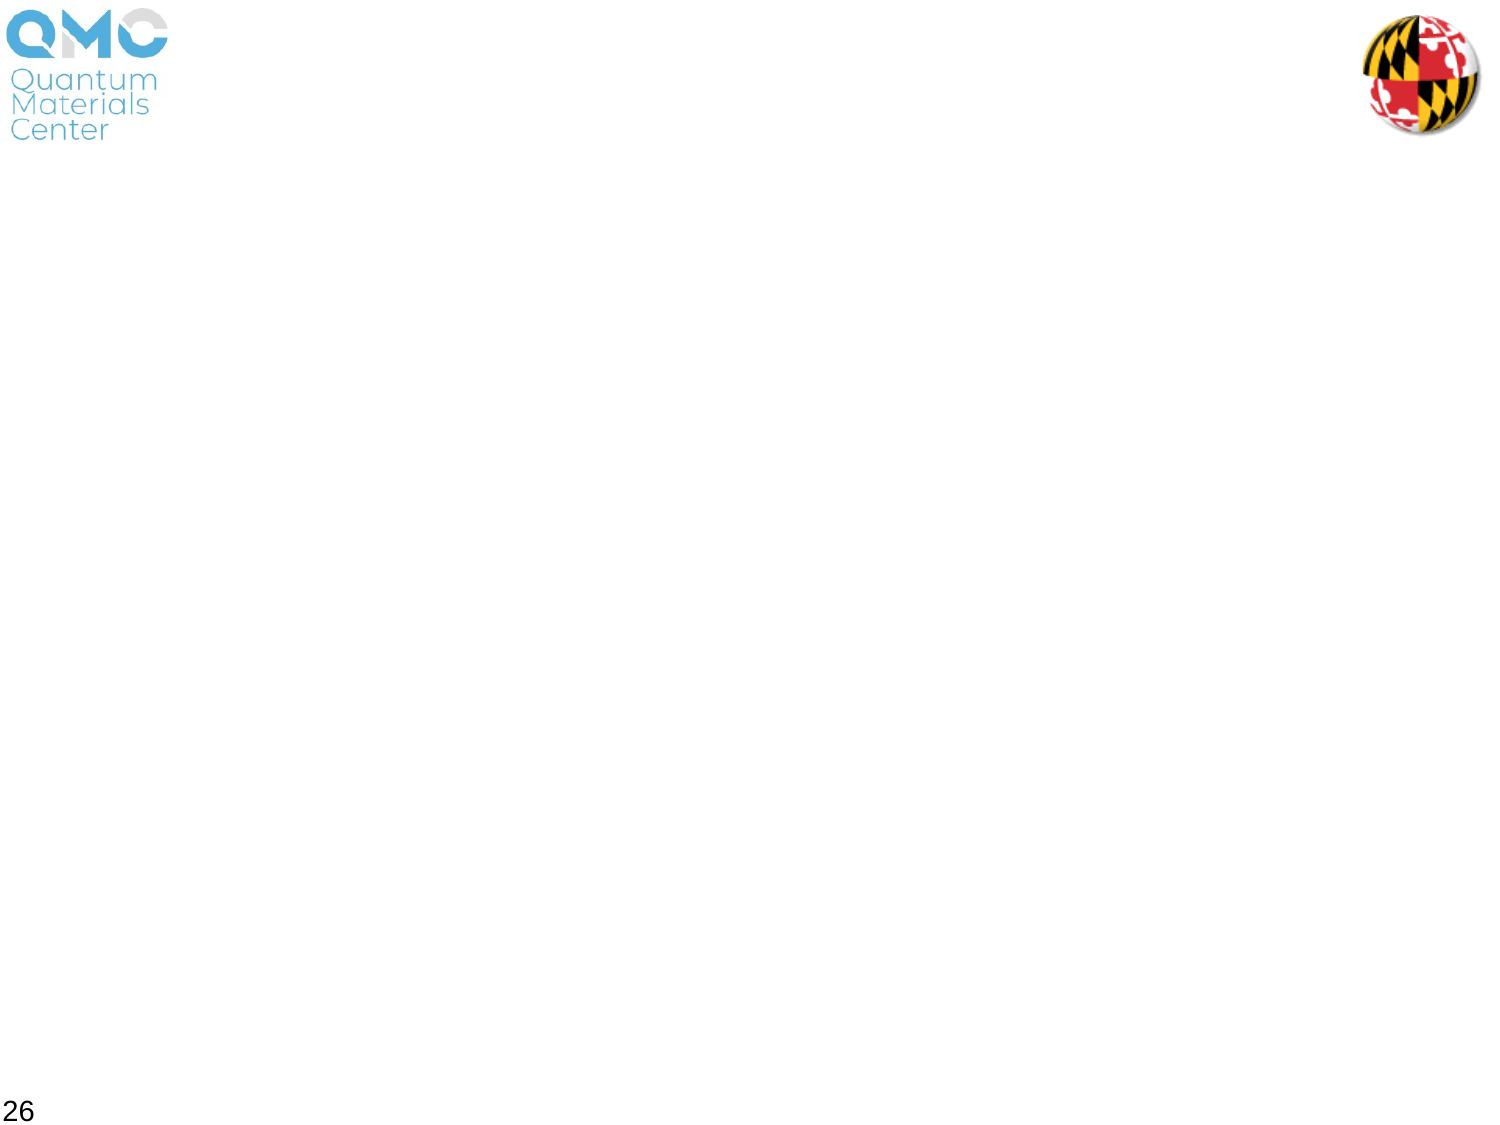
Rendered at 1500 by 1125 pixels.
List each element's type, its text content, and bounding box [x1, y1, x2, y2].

picture [0, 0, 175, 162]
slide_number 26 [0, 1084, 51, 1125]
picture [1362, 15, 1488, 138]
